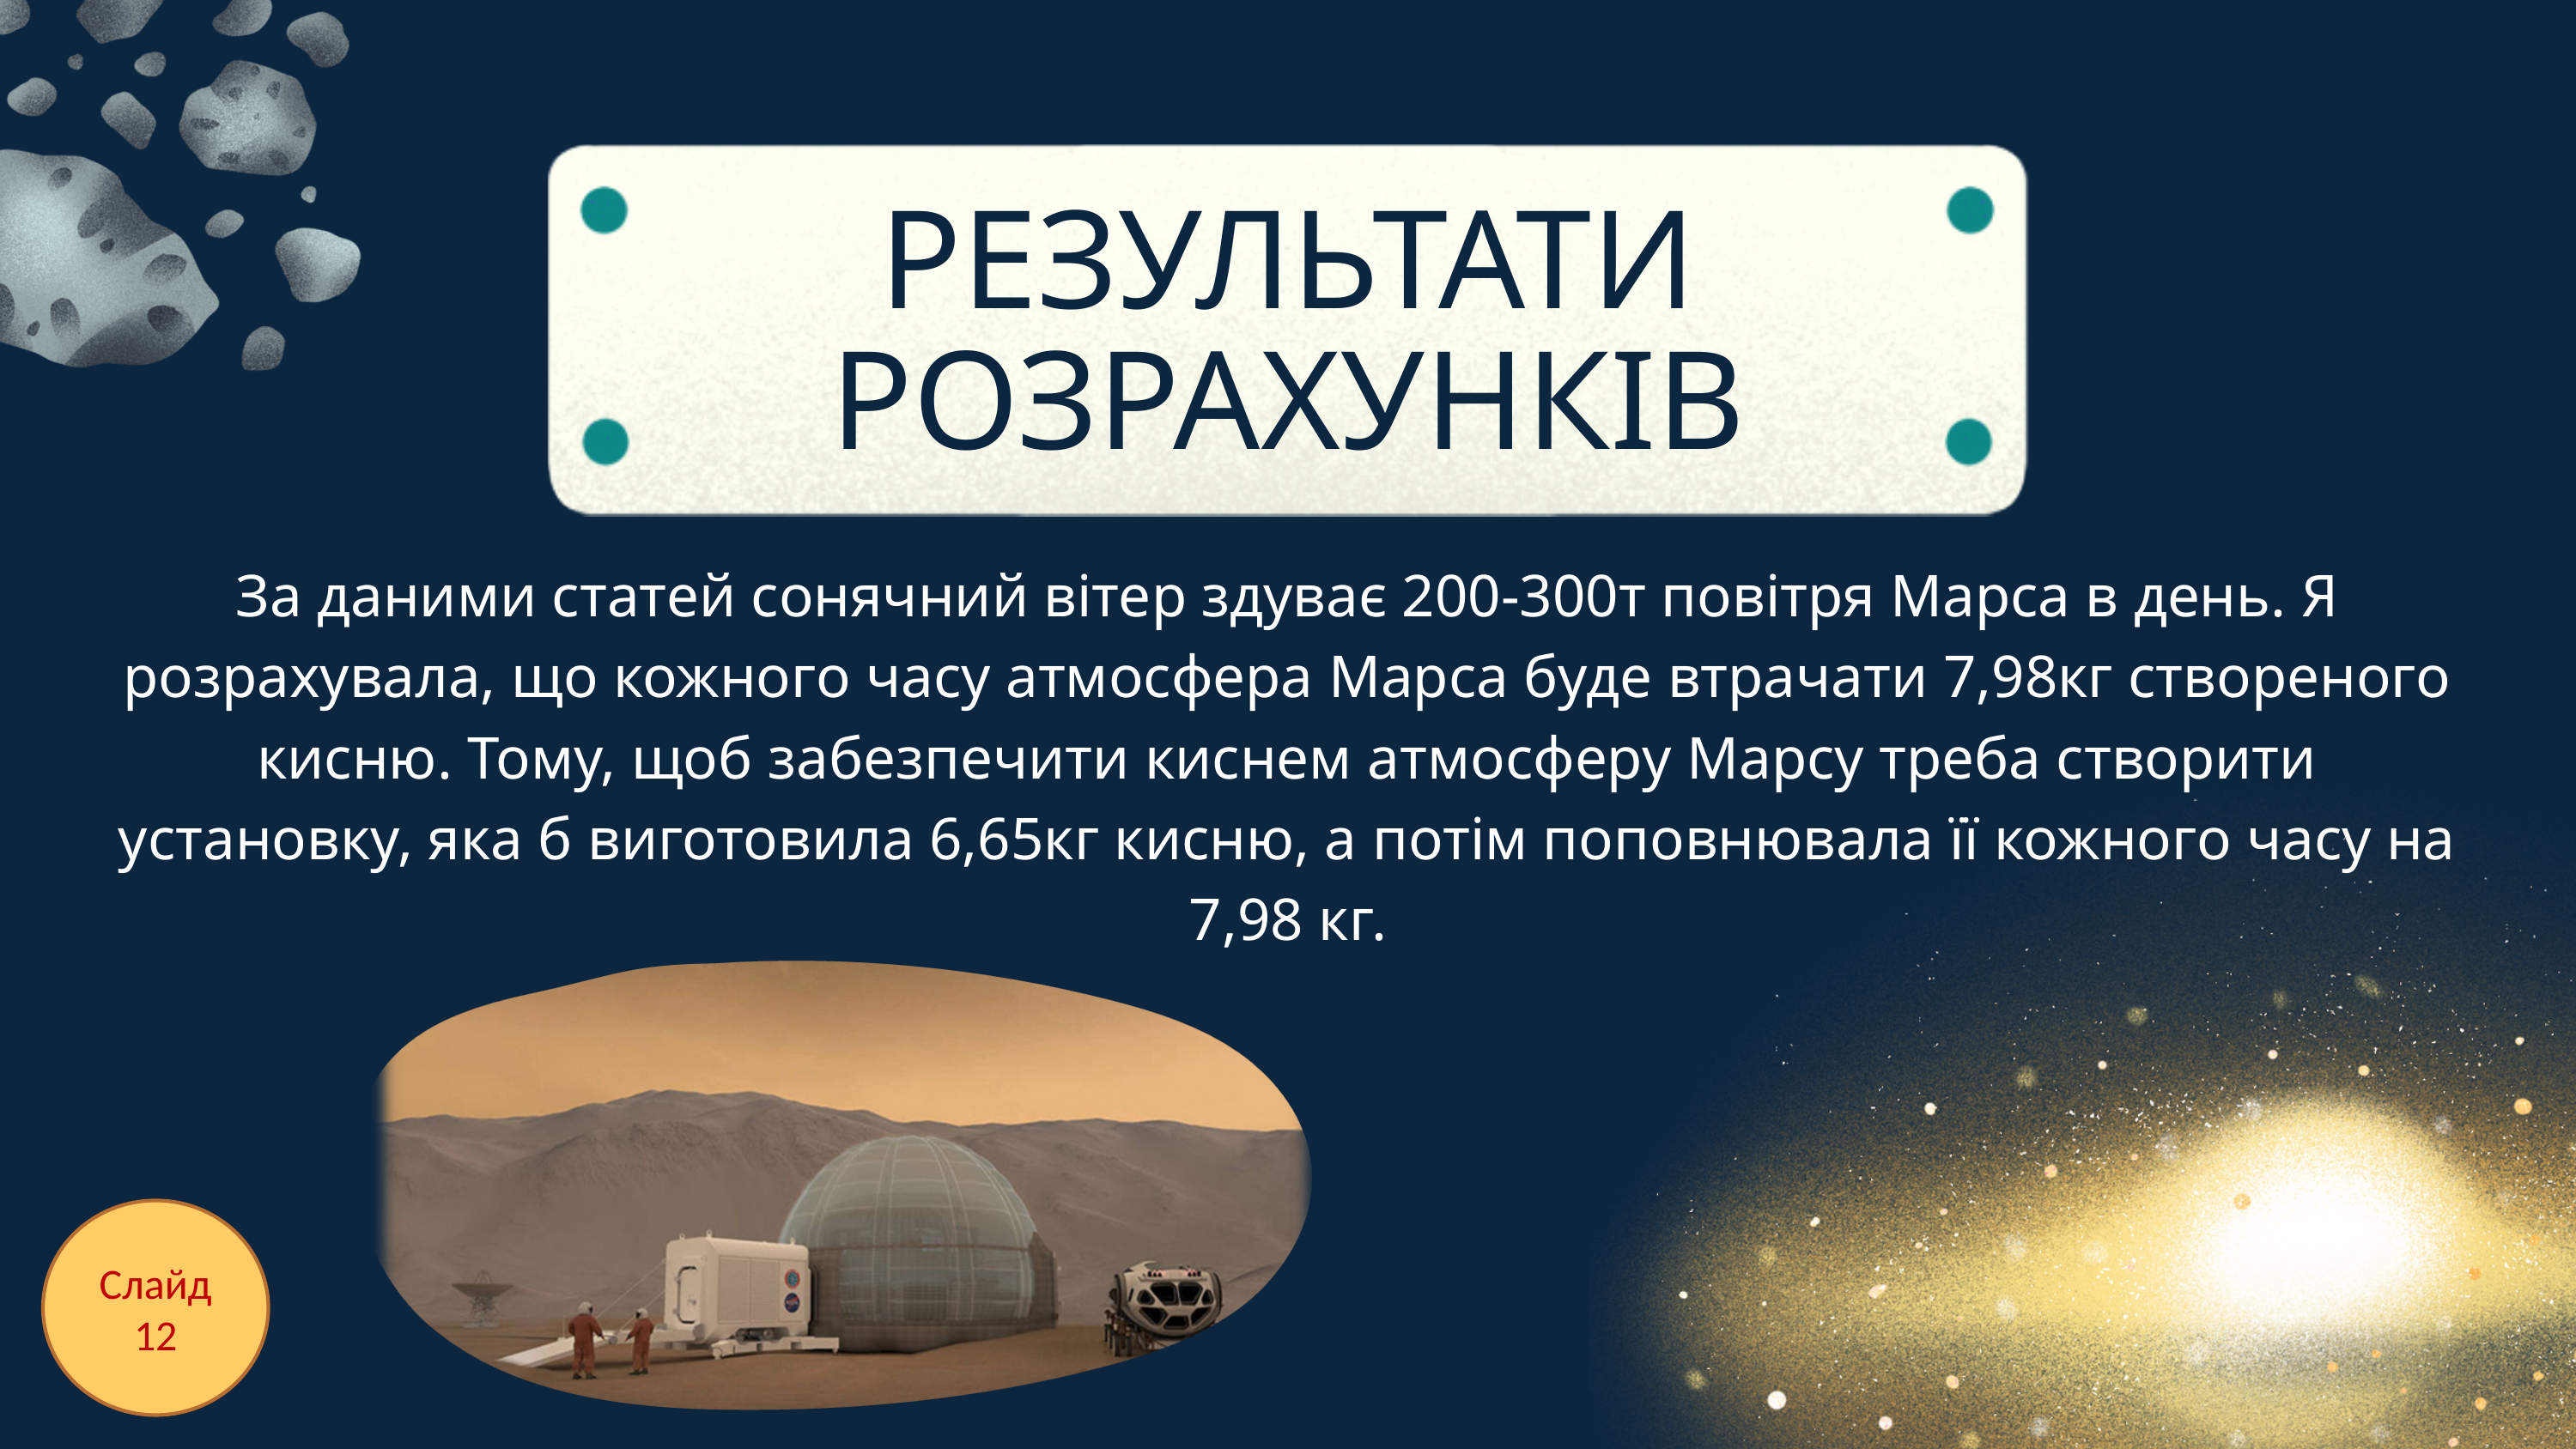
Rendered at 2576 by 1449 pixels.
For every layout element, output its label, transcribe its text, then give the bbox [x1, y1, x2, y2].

text_box [1589, 728, 2576, 1449]
picture [354, 959, 1313, 1410]
text_box [547, 144, 2029, 517]
text_box РЕЗУЛЬТАТИ РОЗРАХУНКІВ [583, 194, 1993, 477]
text_box [0, 0, 385, 375]
text_box Слайд 12 [40, 1198, 270, 1417]
